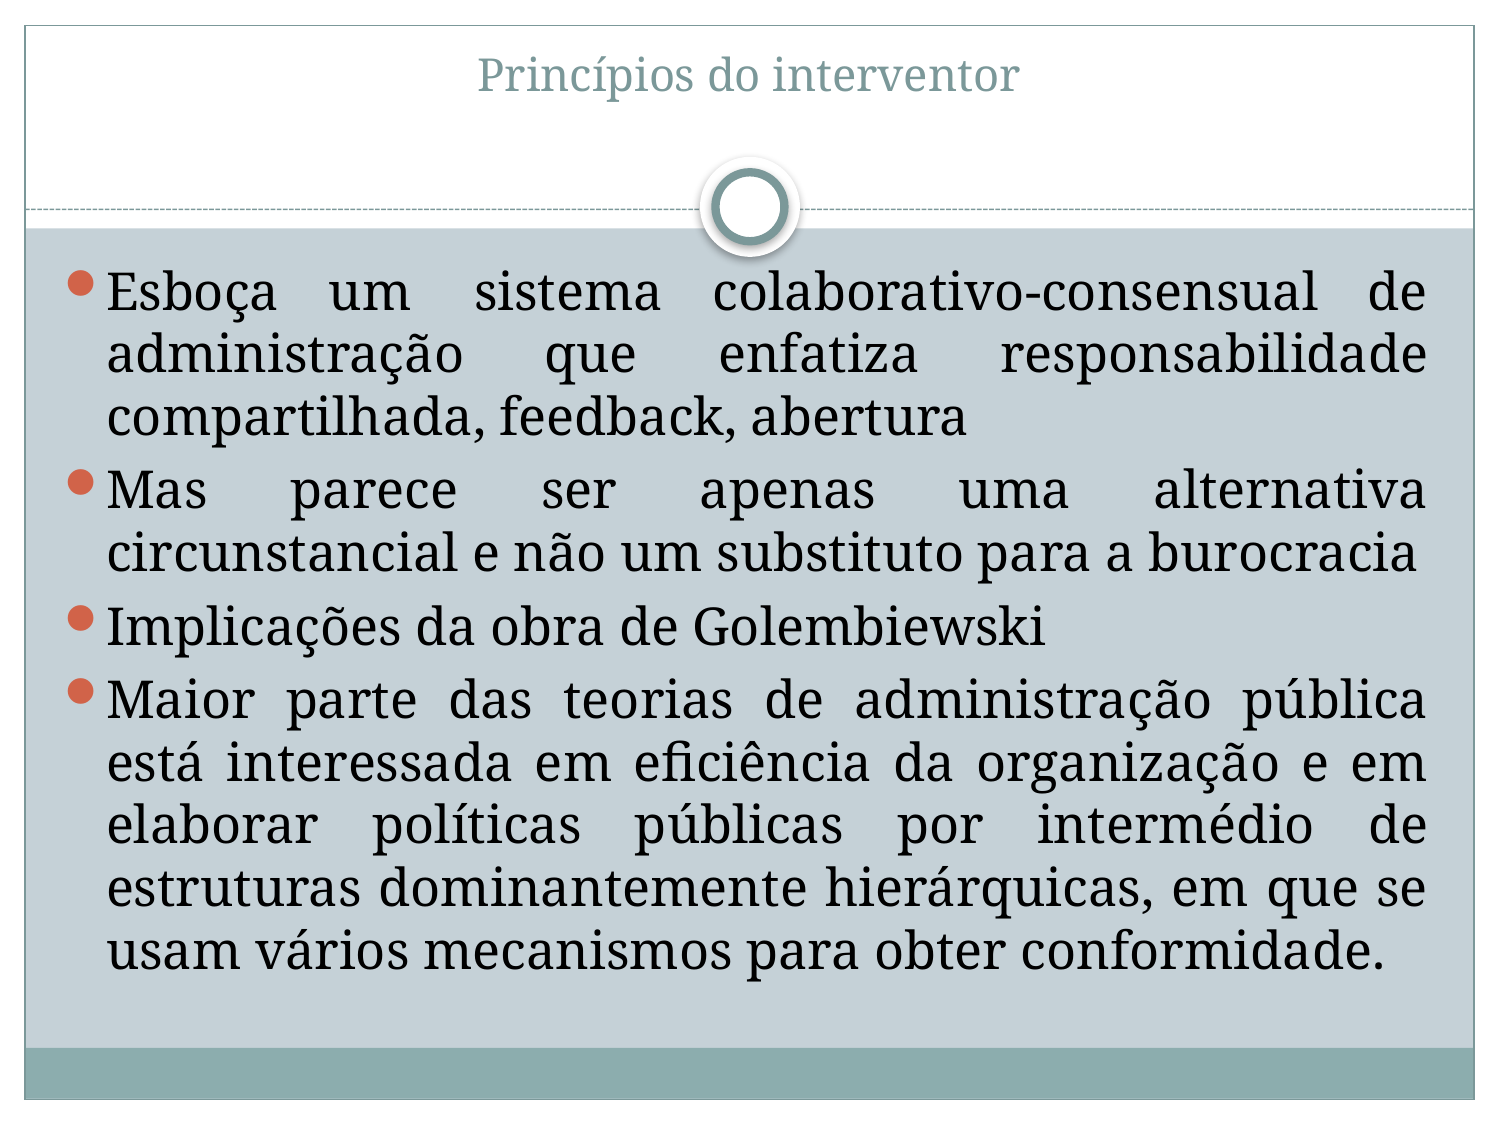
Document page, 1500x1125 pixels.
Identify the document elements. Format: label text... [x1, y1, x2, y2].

list Esboça um sistema colaborativo-consensual de administração que enfatiza responsabilidade compartilhada, feedback, abertura Mas parece ser apenas uma alternativa circunstancial e não um substituto para a burocracia Implicações da obra de Golembiewski Maior parte das teorias de administração pública está interessada em eficiência da organização e em elaborar políticas públicas por intermédio de estruturas dominantemente hierárquicas, em que se usam vários mecanismos para obter conformidade. [49, 250, 1445, 1001]
title Princípios do interventor [49, 37, 1450, 162]
